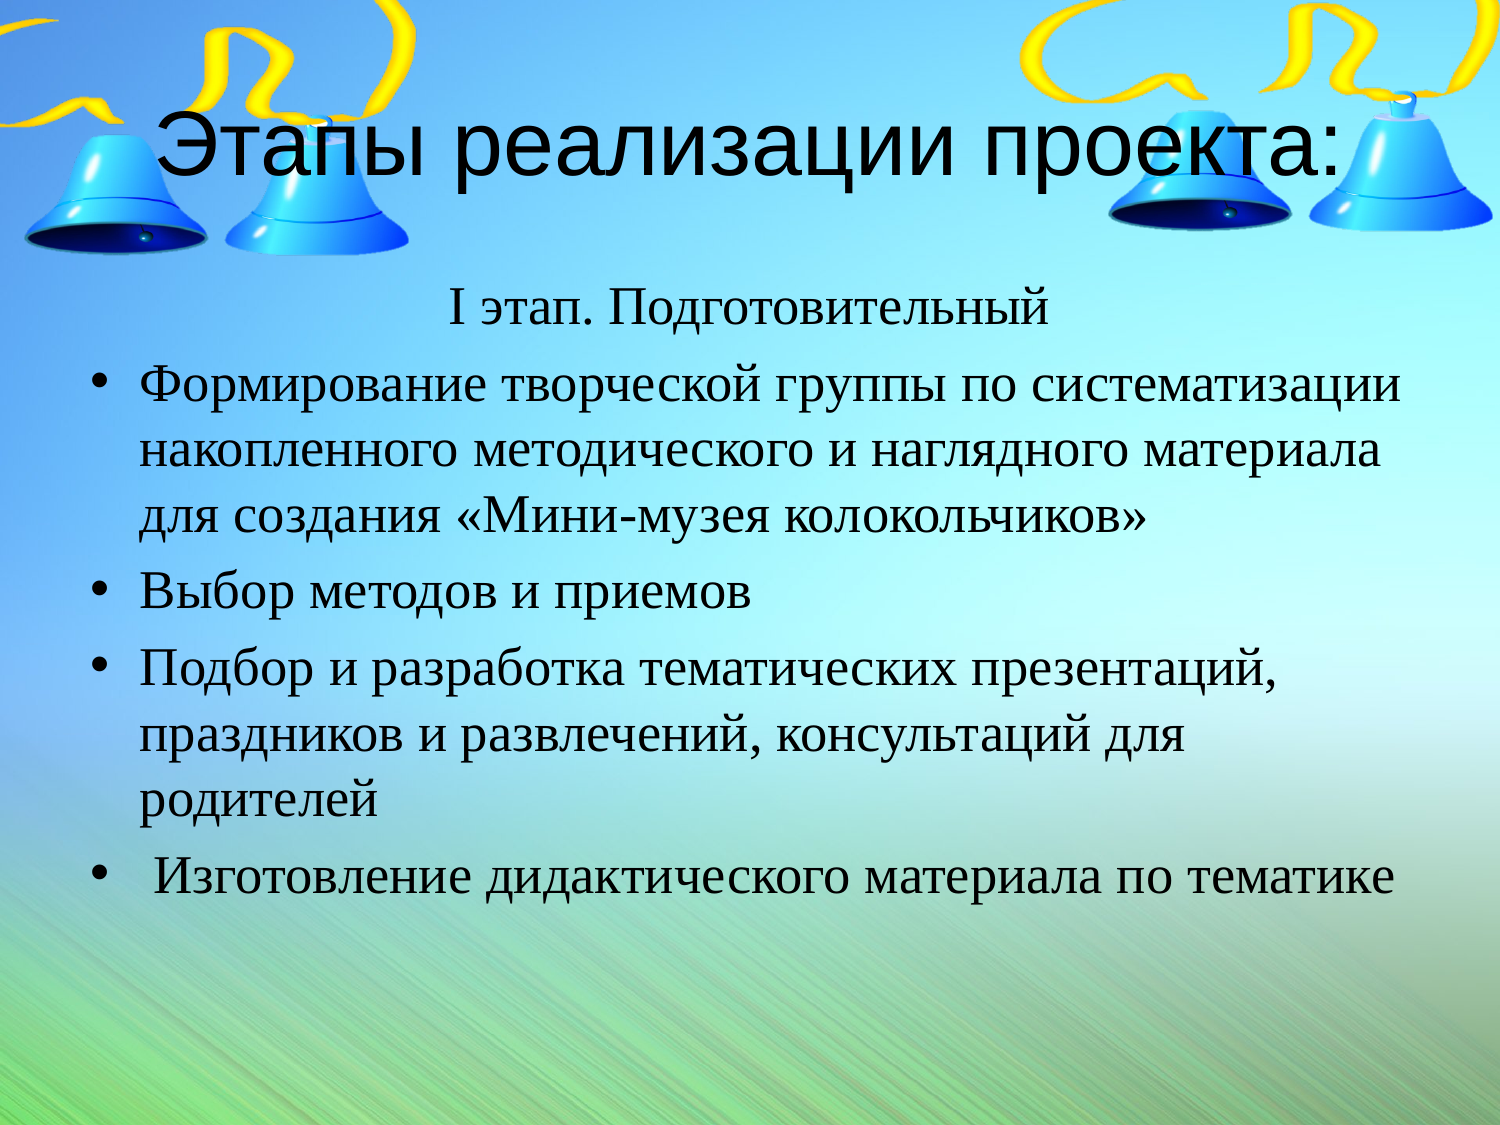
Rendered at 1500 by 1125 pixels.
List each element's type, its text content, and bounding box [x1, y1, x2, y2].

picture [0, 0, 1500, 1125]
title Этапы реализации проекта: [423, 45, 1013, 233]
list I этап. Подготовительный Формирование творческой группы по систематизации накопленного методического и наглядного материала для создания «Мини-музея колокольчиков» Выбор методов и приемов Подбор и разработка тематических презентаций, праздников и развлечений, консультаций для родителей Изготовление дидактического материала по тематике [75, 262, 1425, 1005]
